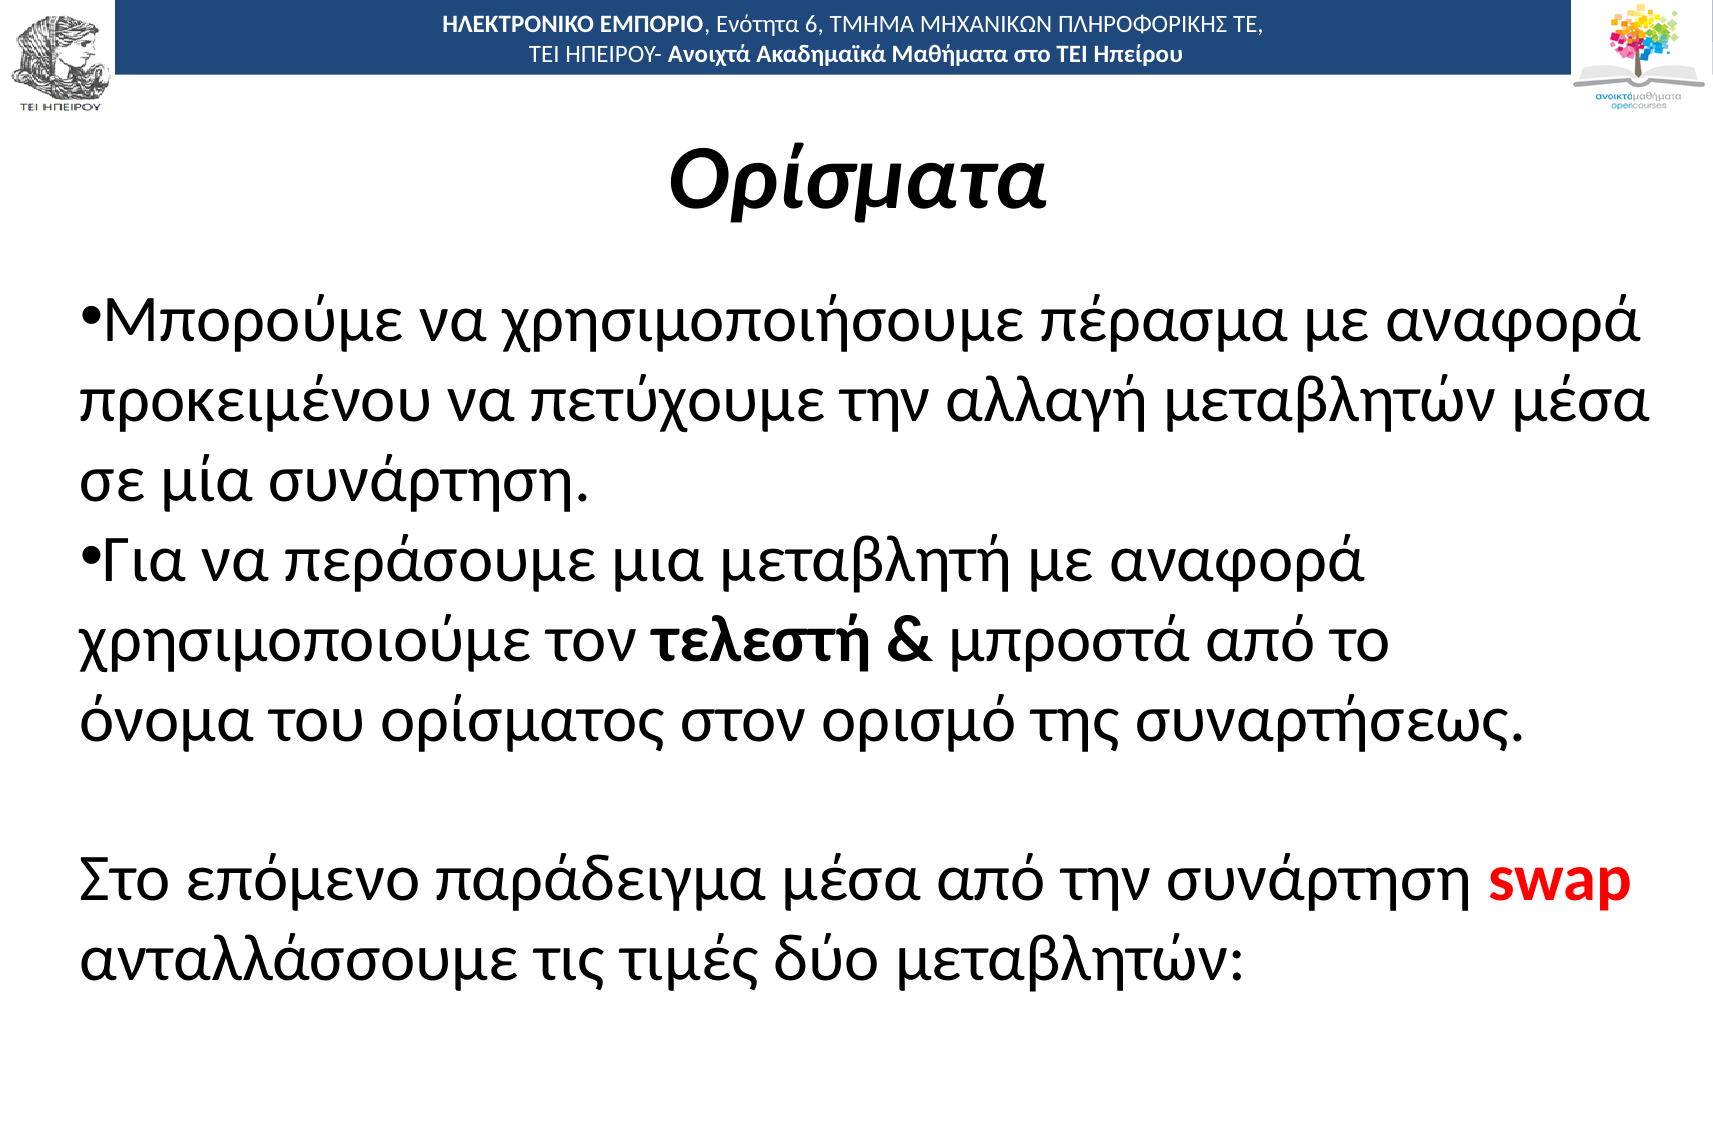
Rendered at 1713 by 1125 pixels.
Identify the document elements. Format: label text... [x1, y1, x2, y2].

title Ορίσματα [87, 78, 1629, 266]
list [1570, 0, 1713, 114]
text_box ΗΛΕΚΤΡΟΝΙΚΟ ΕΜΠΟΡΙΟ, Ενότητα 6, ΤΜΗΜΑ ΜΗΧΑΝΙΚΩΝ ΠΛΗΡΟΦΟΡΙΚΗΣ ΤΕ, ΤΕΙ ΗΠΕΙΡΟΥ- Ανοιχτά Ακαδημαϊκά Μαθήματα στο ΤΕΙ Ηπείρου [116, 0, 1568, 75]
picture [0, 0, 115, 114]
text_box Μπορούμε να χρησιμοποιήσουμε πέρασμα με αναφορά προκειμένου να πετύχουμε την αλλαγή μεταβλητών μέσα σε μία συνάρτηση. Για να περάσουμε μια μεταβλητή με αναφορά χρησιμοποιούμε τον τελεστή & μπροστά από το όνομα του ορίσματος στον ορισμό της συναρτήσεως. Στο επόμενο παράδειγμα μέσα από την συνάρτηση swap ανταλλάσσουμε τις τιμές δύο μεταβλητών: [64, 267, 1672, 1002]
